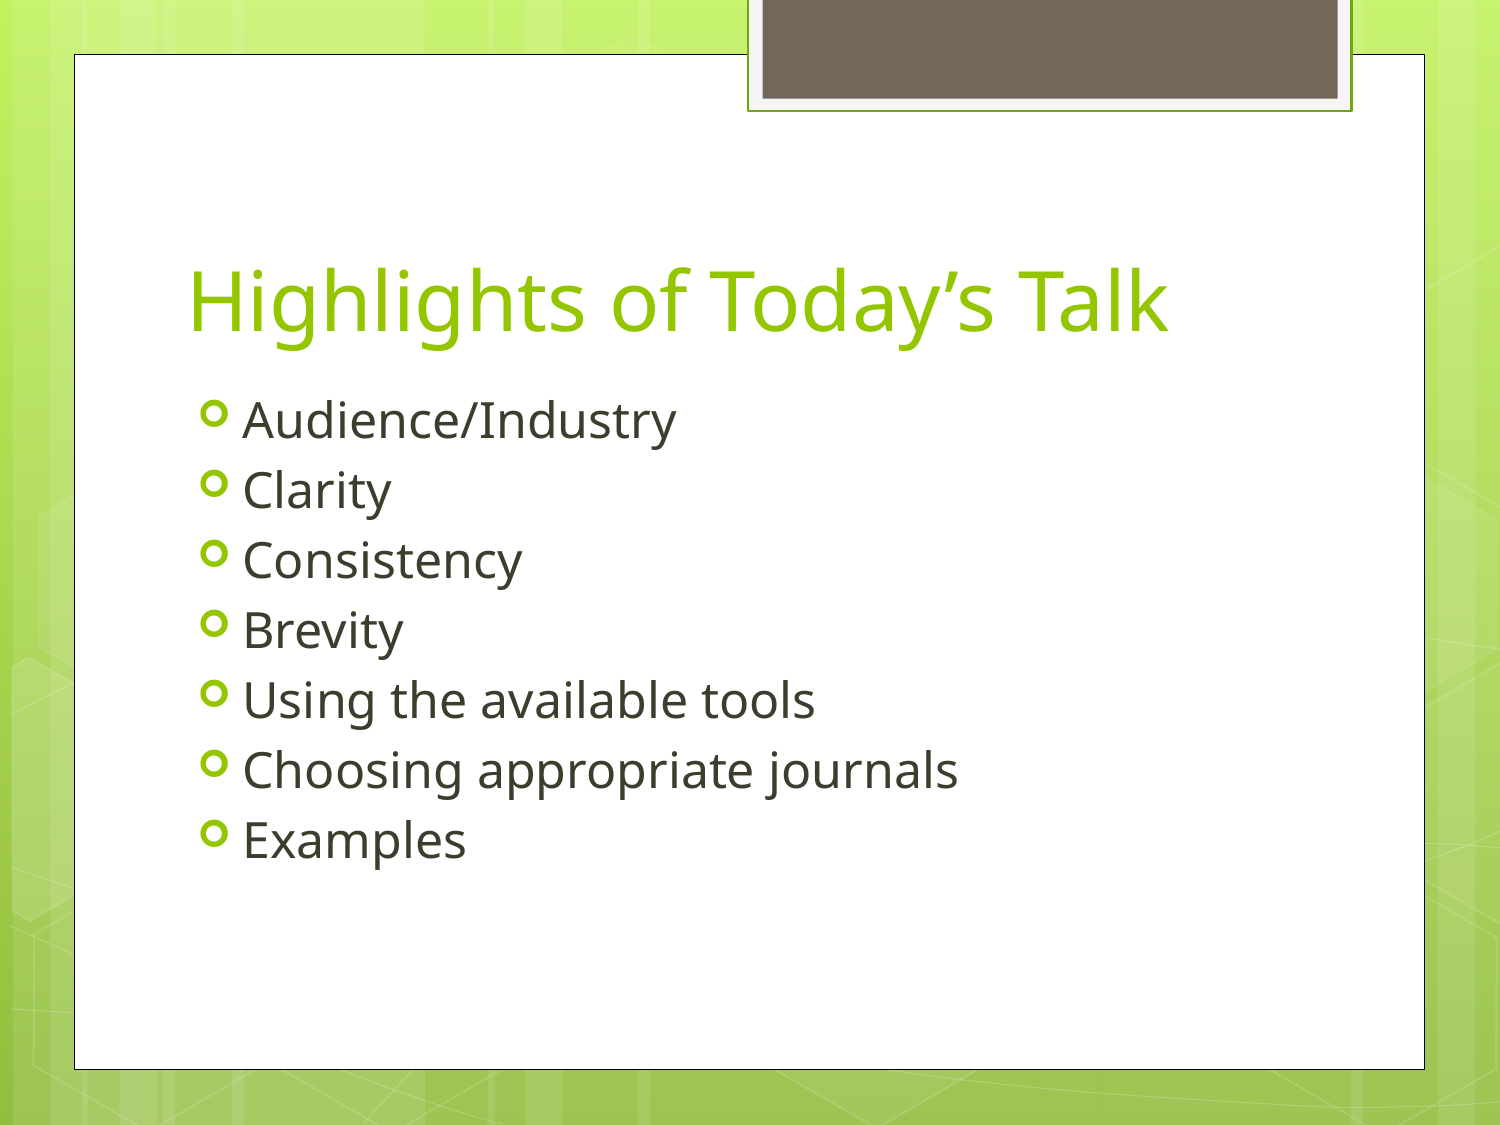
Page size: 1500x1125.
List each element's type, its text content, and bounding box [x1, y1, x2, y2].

title Highlights of Today’s Talk [171, 168, 1324, 357]
list Audience/Industry Clarity Consistency Brevity Using the available tools Choosing appropriate journals Examples [171, 381, 1283, 957]
